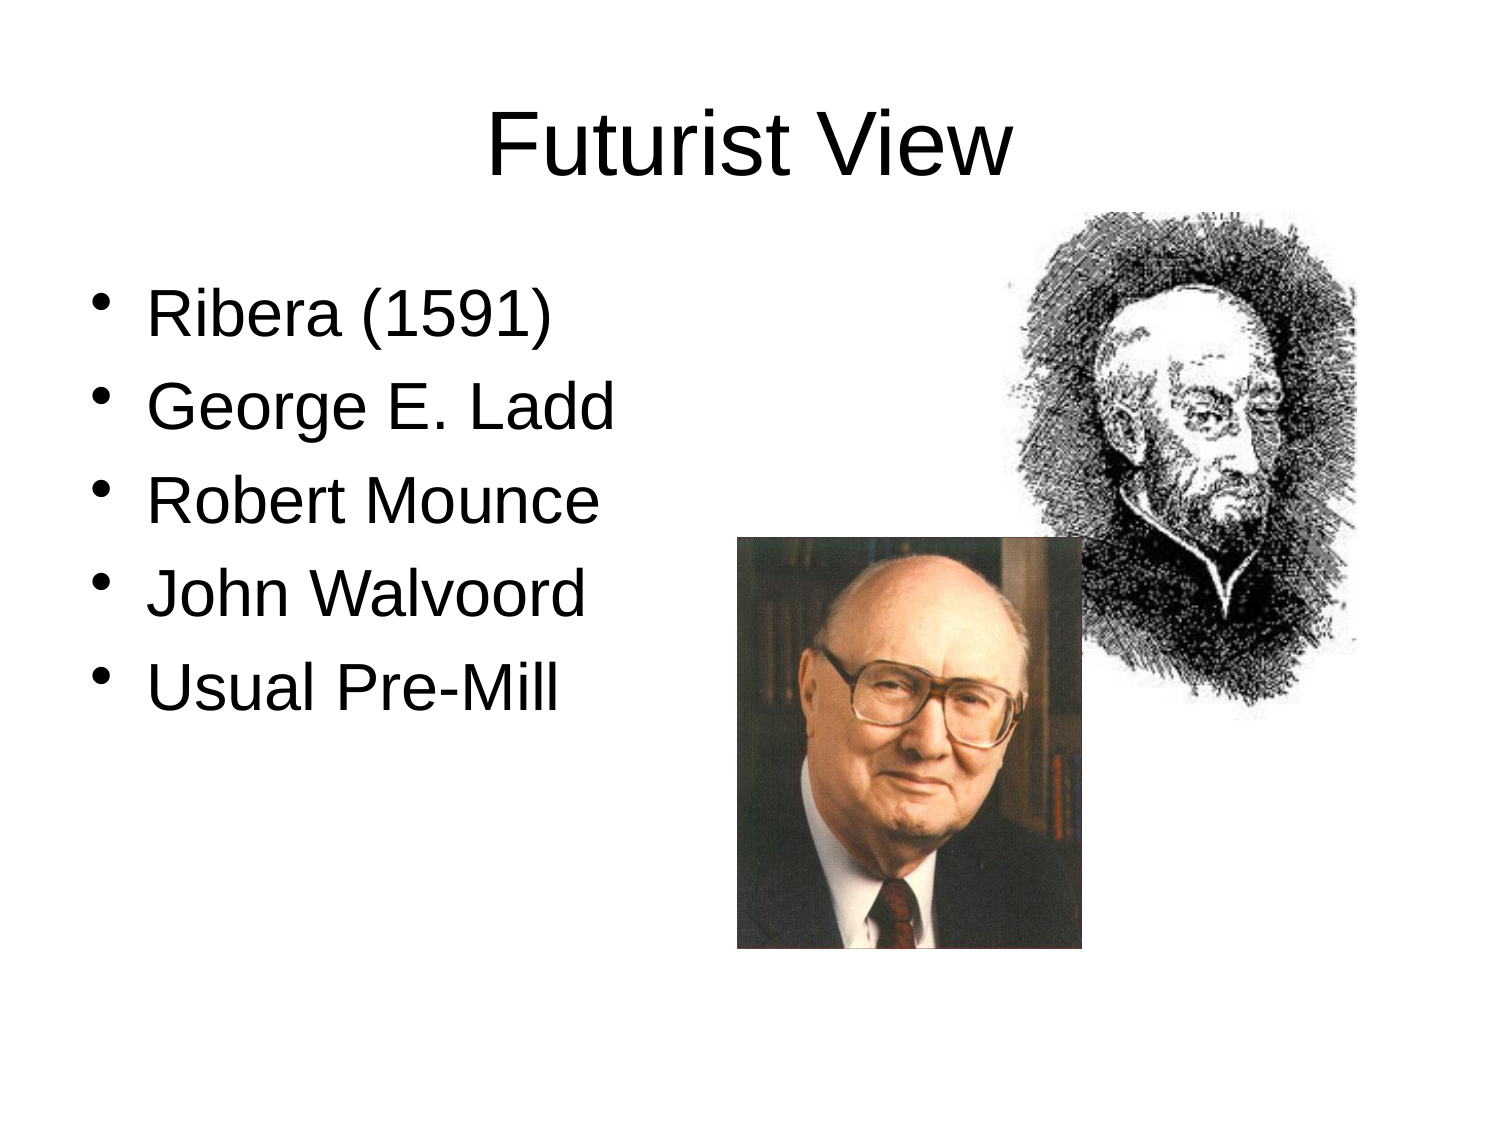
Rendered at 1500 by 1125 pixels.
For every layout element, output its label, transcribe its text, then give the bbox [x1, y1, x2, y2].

title Futurist View [75, 45, 1425, 233]
list Ribera (1591) George E. Ladd Robert Mounce John Walvoord Usual Pre-Mill [75, 262, 1425, 1005]
picture [737, 212, 1357, 949]
